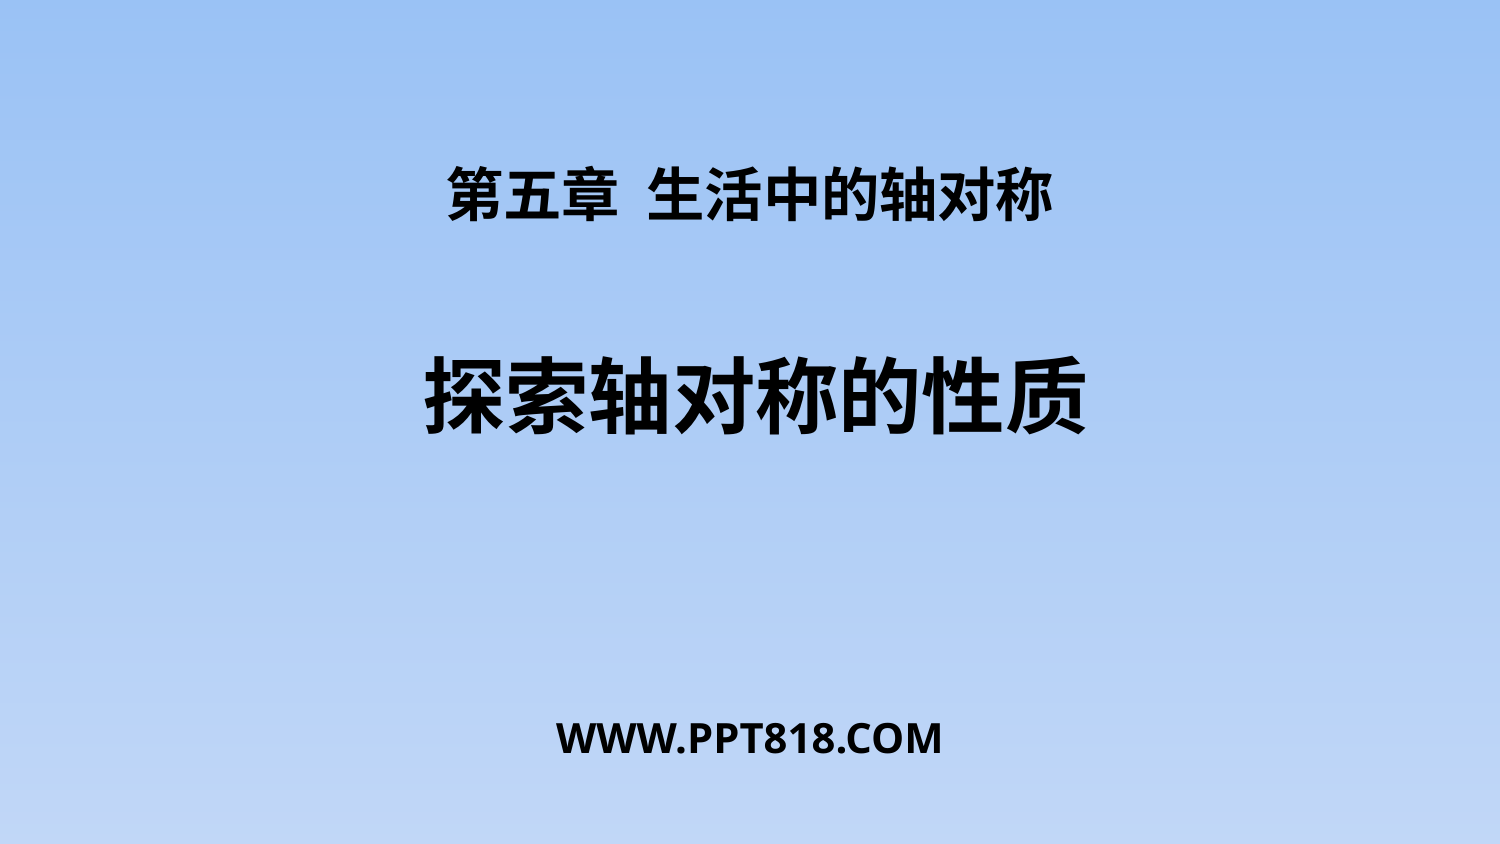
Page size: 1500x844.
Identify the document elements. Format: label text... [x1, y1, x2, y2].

title 第五章 生活中的轴对称 [0, 53, 1500, 235]
text_box 探索轴对称的性质 [5, 338, 1500, 451]
text_box WWW.PPT818.COM [0, 699, 1500, 769]
